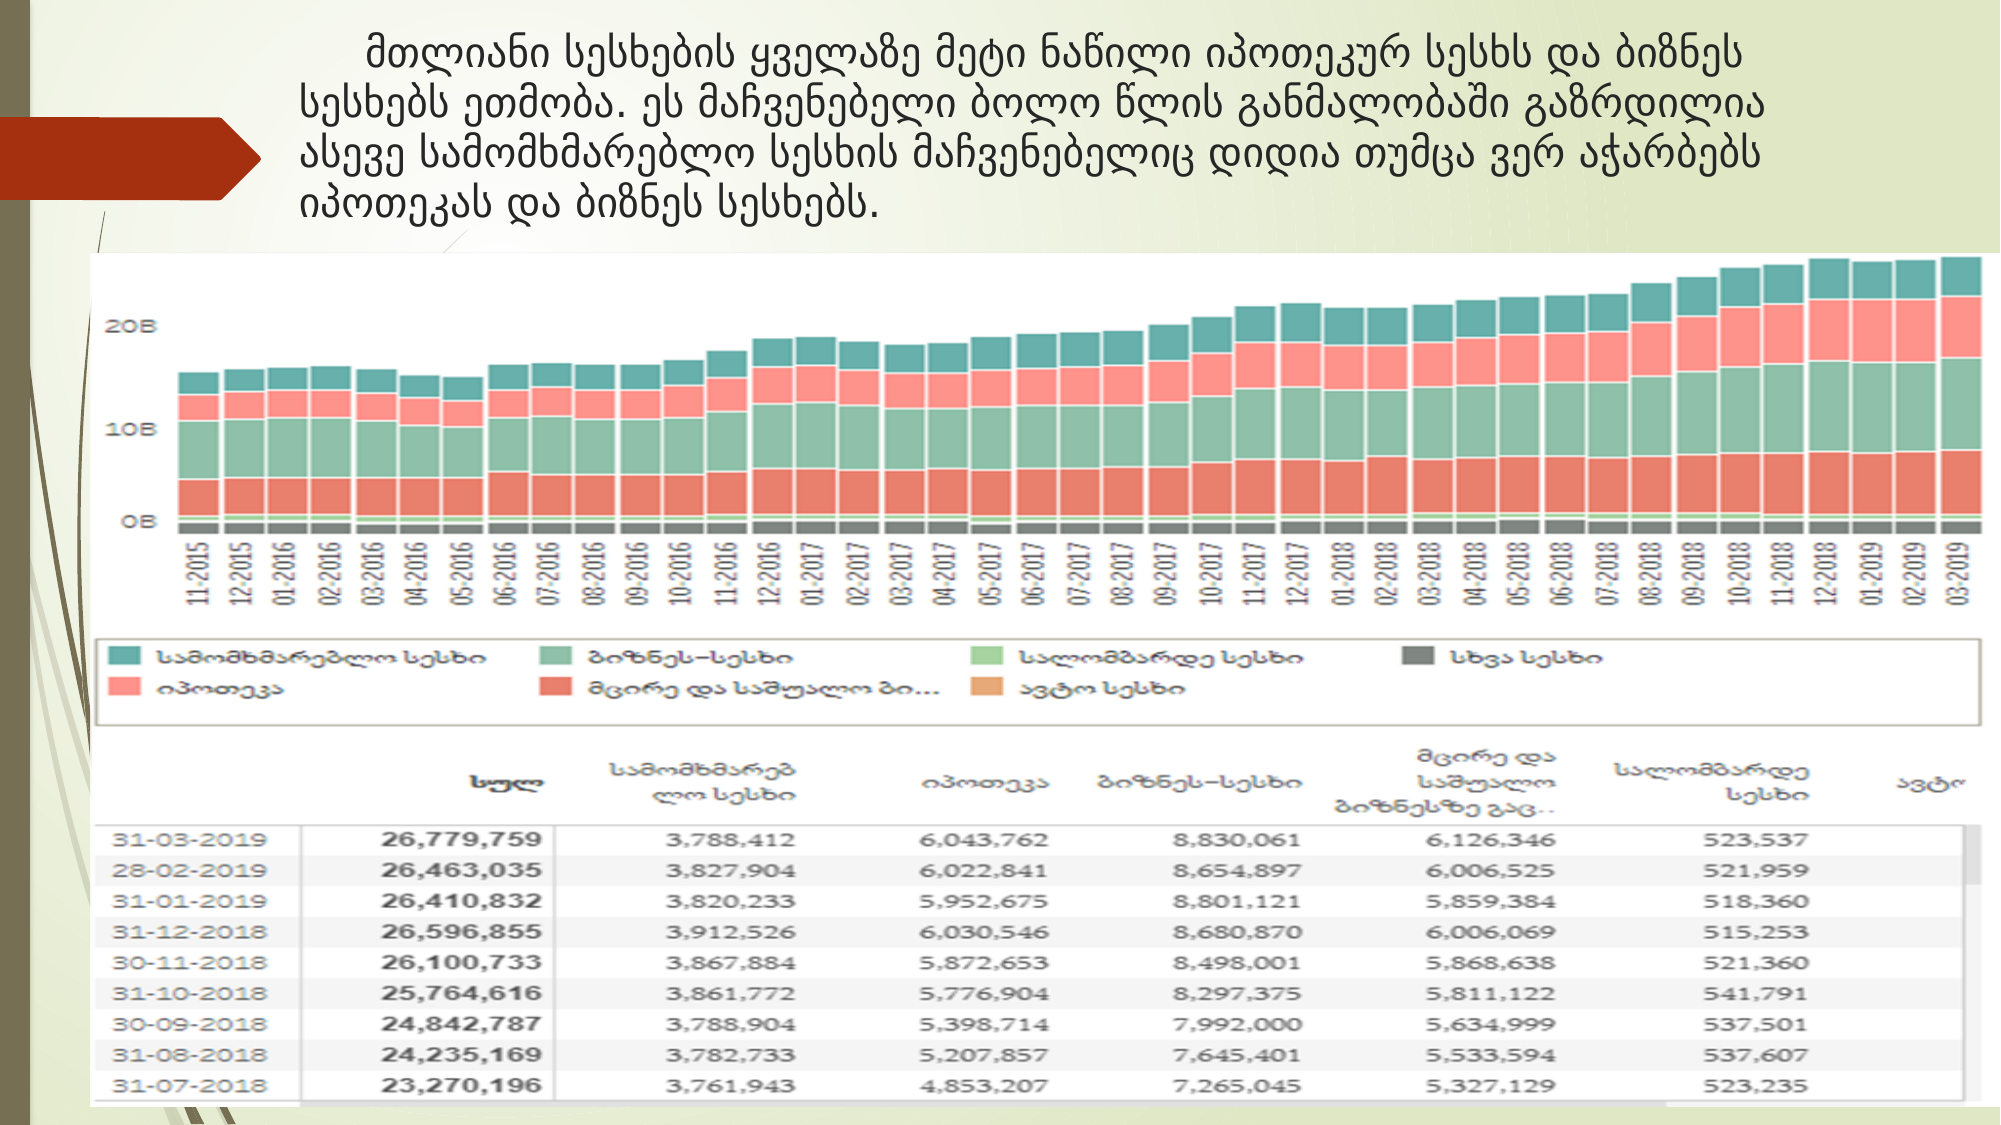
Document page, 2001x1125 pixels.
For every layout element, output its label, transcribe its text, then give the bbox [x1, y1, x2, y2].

title მთლიანი სესხების ყველაზე მეტი ნაწილი იპოთეკურ სესხს და ბიზნეს სესხებს ეთმობა. ეს მაჩვენებელი ბოლო წლის განმალობაში გაზრდილია ასევე სამომხმარებლო სესხის მაჩვენებელიც დიდია თუმცა ვერ აჭარბებს იპოთეკას და ბიზნეს სესხებს. [283, 18, 1888, 234]
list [89, 248, 2000, 1107]
